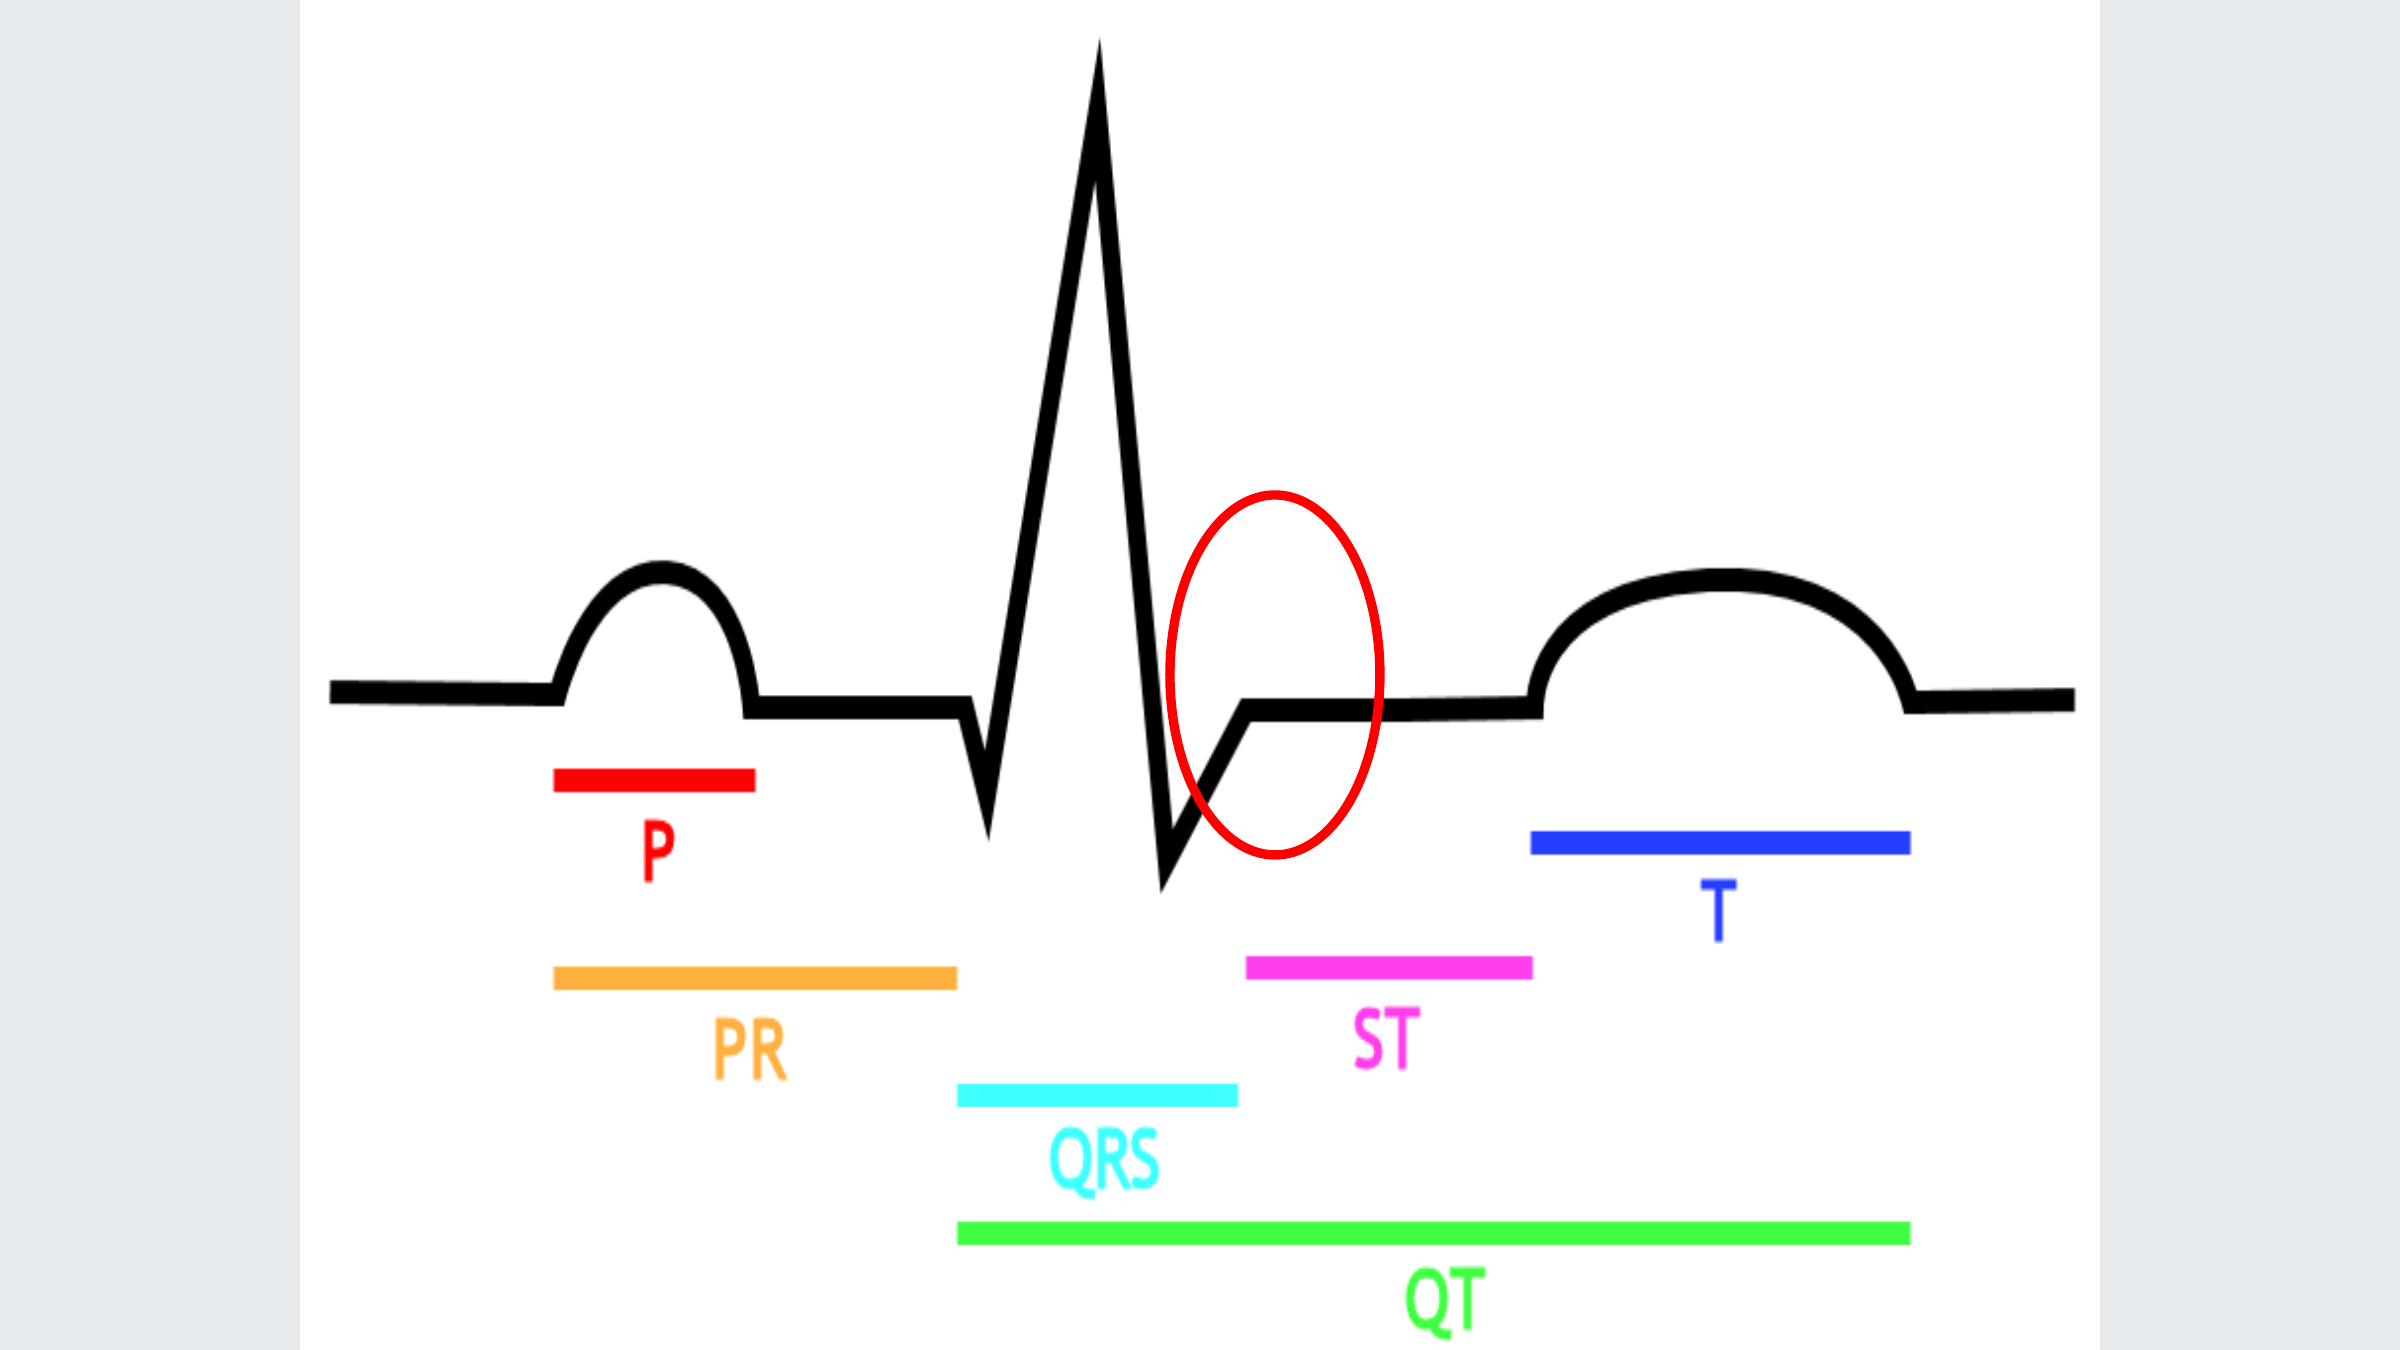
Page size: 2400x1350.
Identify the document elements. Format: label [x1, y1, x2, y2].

picture [299, 0, 2101, 1350]
